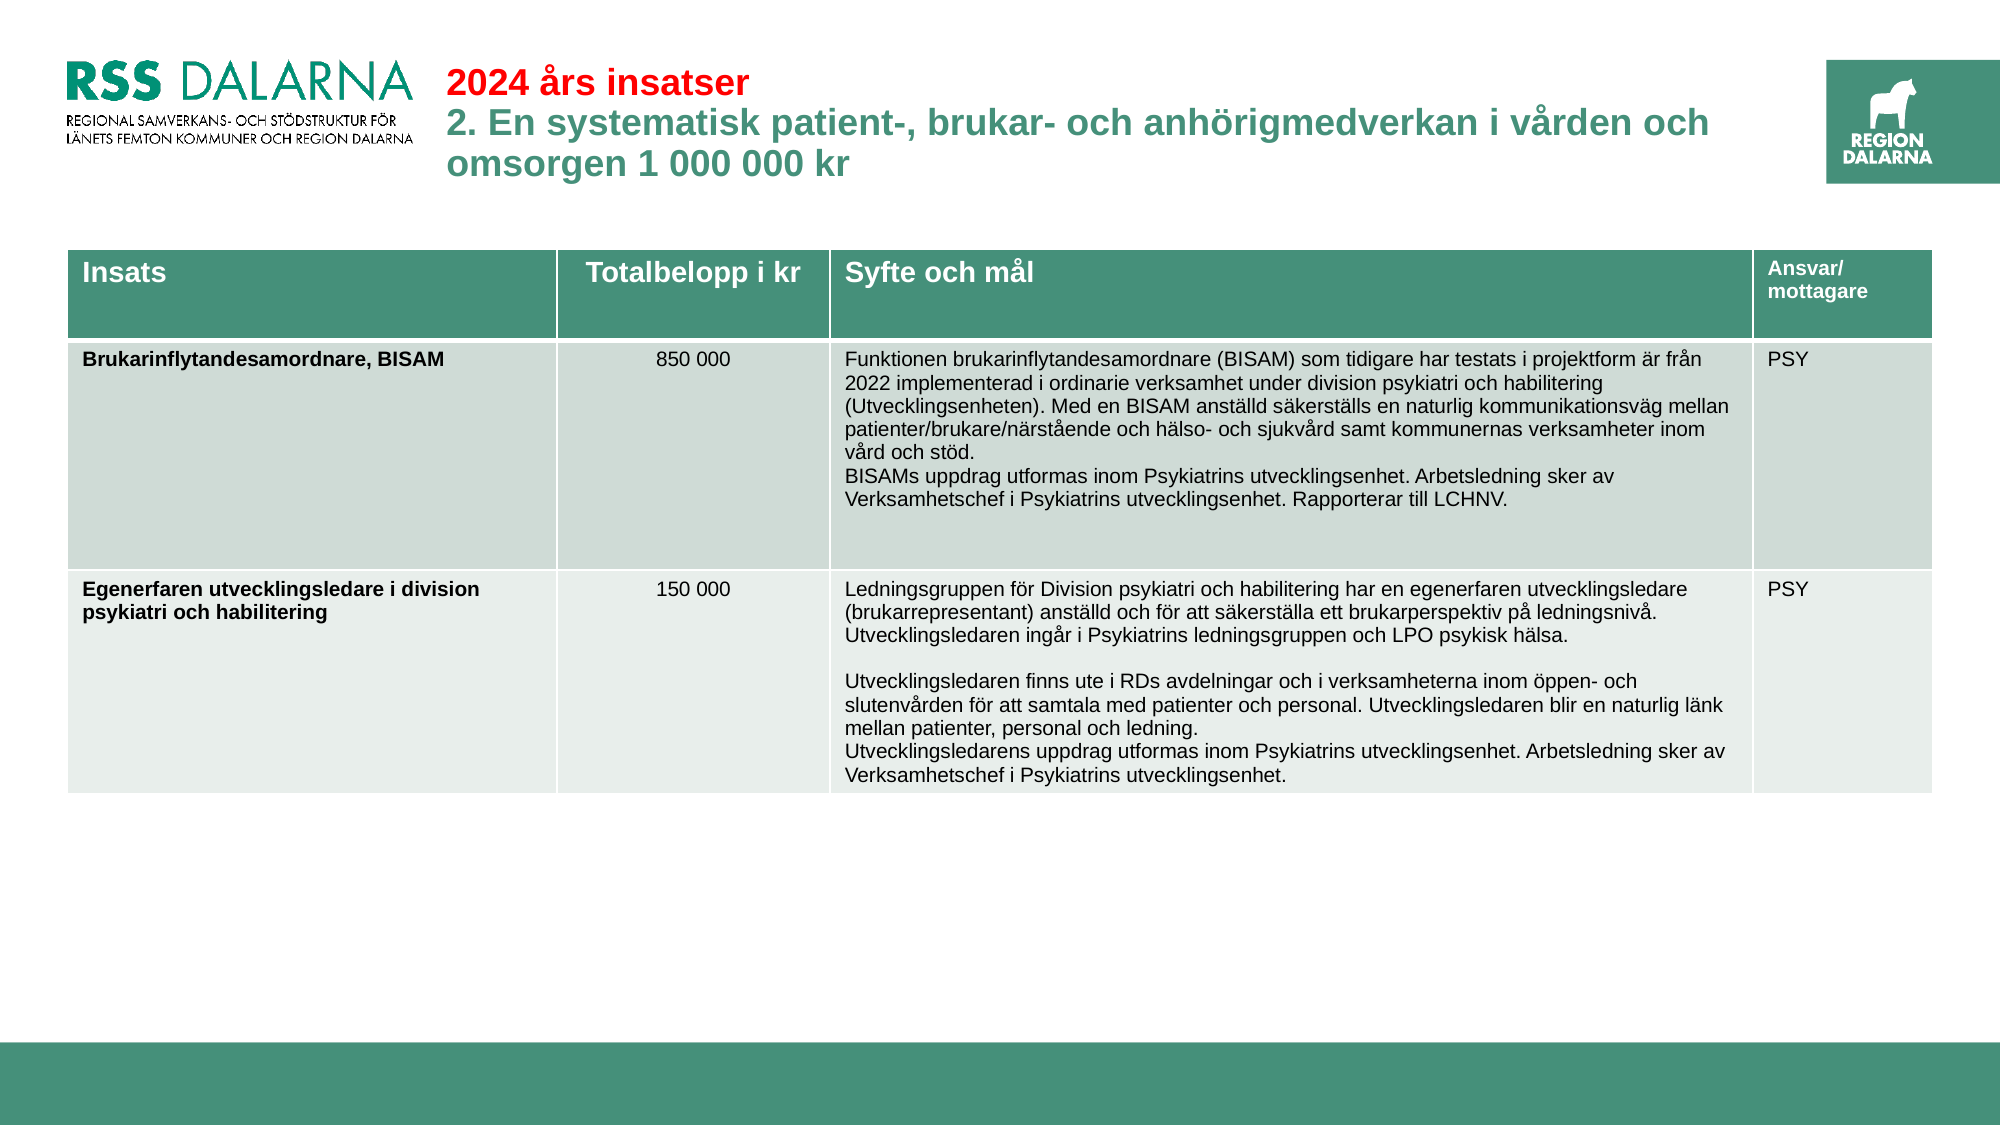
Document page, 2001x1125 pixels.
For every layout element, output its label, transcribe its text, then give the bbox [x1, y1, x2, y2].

table_cell PSY [1754, 571, 1932, 793]
table_cell PSY [1754, 343, 1932, 569]
table_header Syfte och mål [831, 250, 1752, 338]
table_cell 150 000 [558, 571, 829, 793]
picture [67, 59, 413, 144]
table_header Ansvar/mottagare [1754, 250, 1932, 338]
table_cell Brukarinflytandesamordnare, BISAM [68, 343, 556, 569]
table_cell Egenerfaren utvecklingsledare i division psykiatri och habilitering [68, 571, 556, 793]
table_cell 850 000 [558, 343, 829, 569]
table_cell Funktionen brukarinflytandesamordnare (BISAM) som tidigare har testats i projektform är från 2022 implementerad i ordinarie verksamhet under division psykiatri och habilitering (Utvecklingsenheten). Med en BISAM anställd säkerställs en naturlig kommunikationsväg mellan patienter/brukare/närstående och hälso- och sjukvård samt kommunernas verksamheter inom vård och stöd. BISAMs uppdrag utformas inom Psykiatrins utvecklingsenhet. Arbetsledning sker av Verksamhetschef i Psykiatrins utvecklingsenhet. Rapporterar till LCHNV. [831, 343, 1752, 569]
table_header Totalbelopp i kr [558, 250, 829, 338]
title 2024 års insatser 2. En systematisk patient-, brukar- och anhörigmedverkan i vården och omsorgen 1 000 000 kr [431, 43, 1803, 203]
table_cell Ledningsgruppen för Division psykiatri och habilitering har en egenerfaren utvecklingsledare (brukarrepresentant) anställd och för att säkerställa ett brukarperspektiv på ledningsnivå. Utvecklingsledaren ingår i Psykiatrins ledningsgruppen och LPO psykisk hälsa. Utvecklingsledaren finns ute i RDs avdelningar och i verksamheterna inom öppen- och slutenvården för att samtala med patienter och personal. Utvecklingsledaren blir en naturlig länk mellan patienter, personal och ledning. Utvecklingsledarens uppdrag utformas inom Psykiatrins utvecklingsenhet. Arbetsledning sker av Verksamhetschef i Psykiatrins utvecklingsenhet. [831, 571, 1752, 793]
table_header Insats [68, 250, 556, 338]
